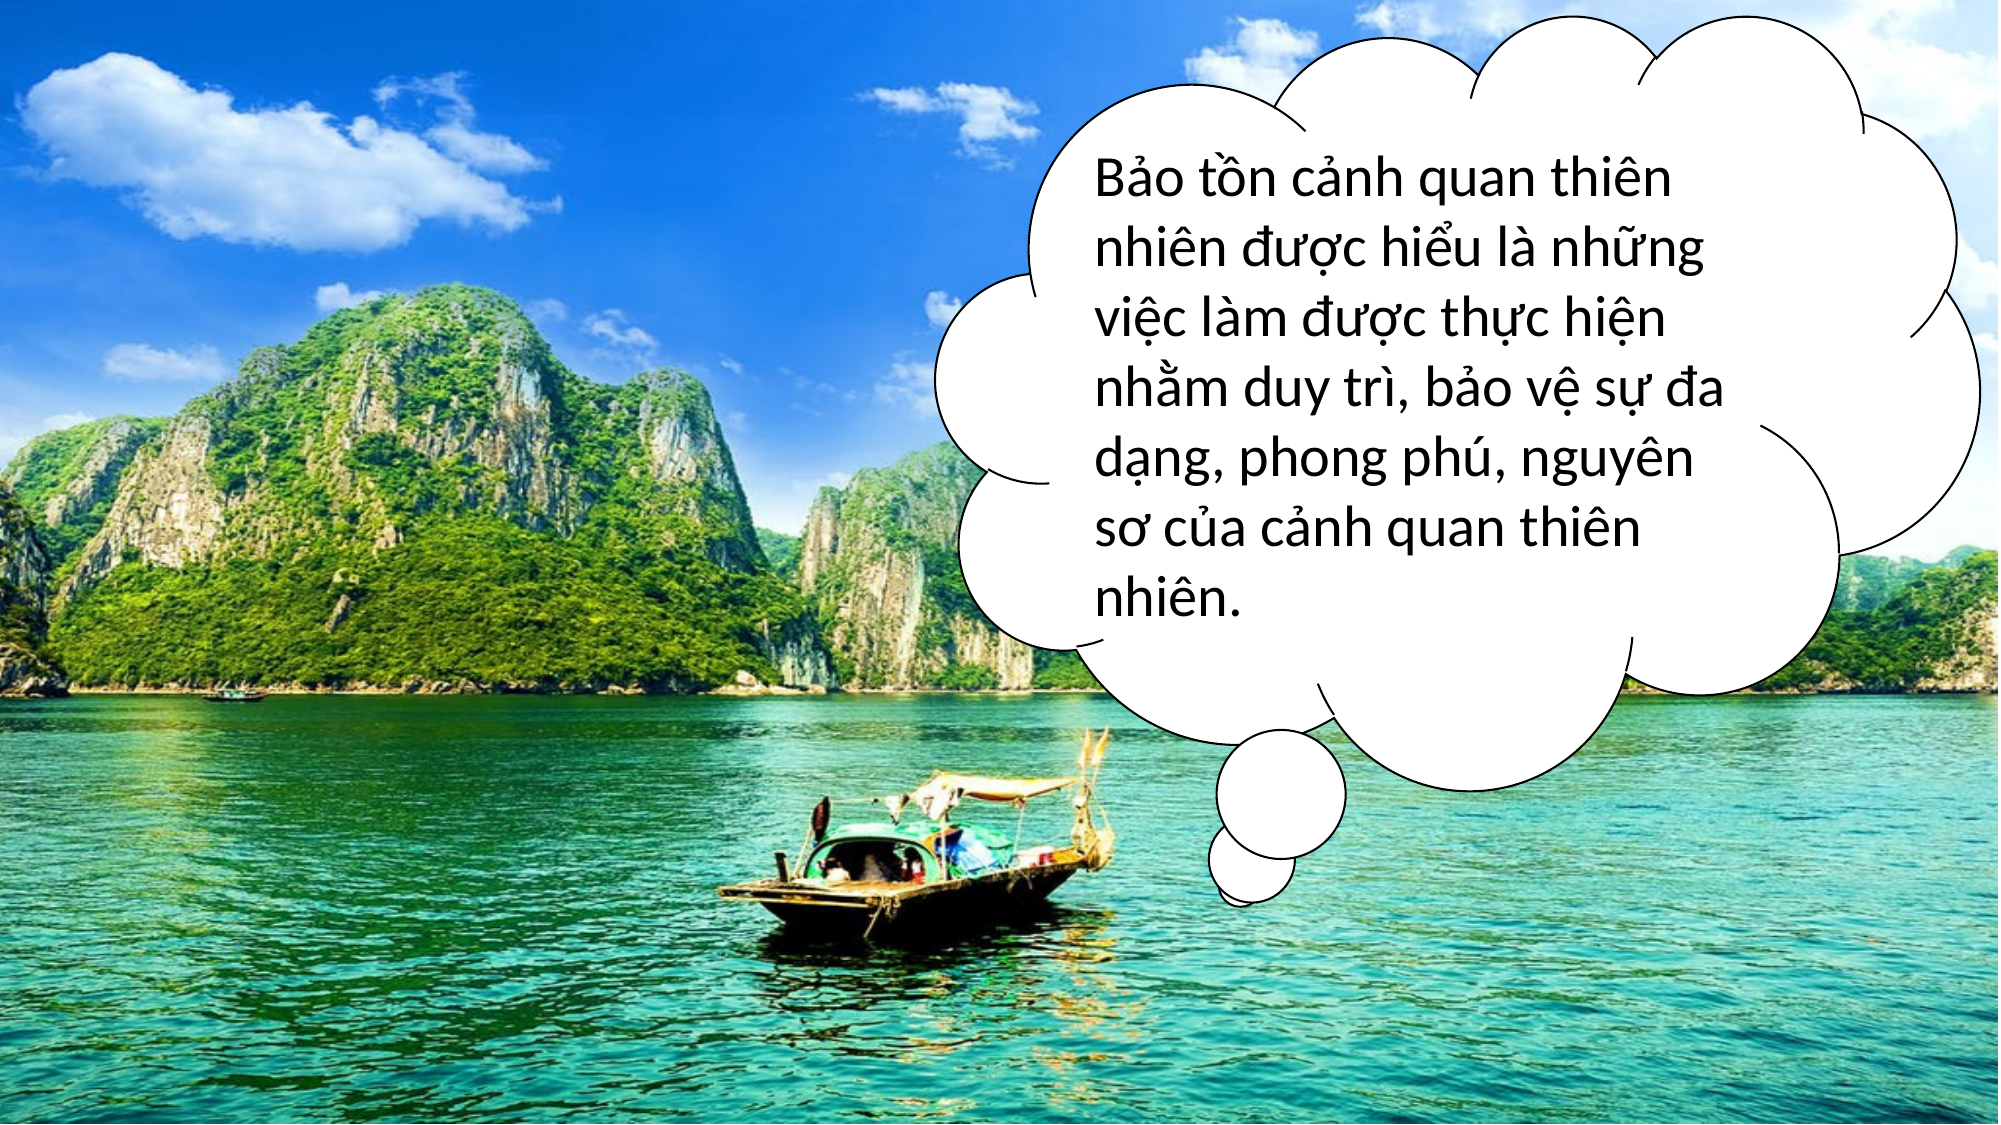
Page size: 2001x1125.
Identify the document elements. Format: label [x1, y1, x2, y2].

list [0, 0, 1998, 1124]
